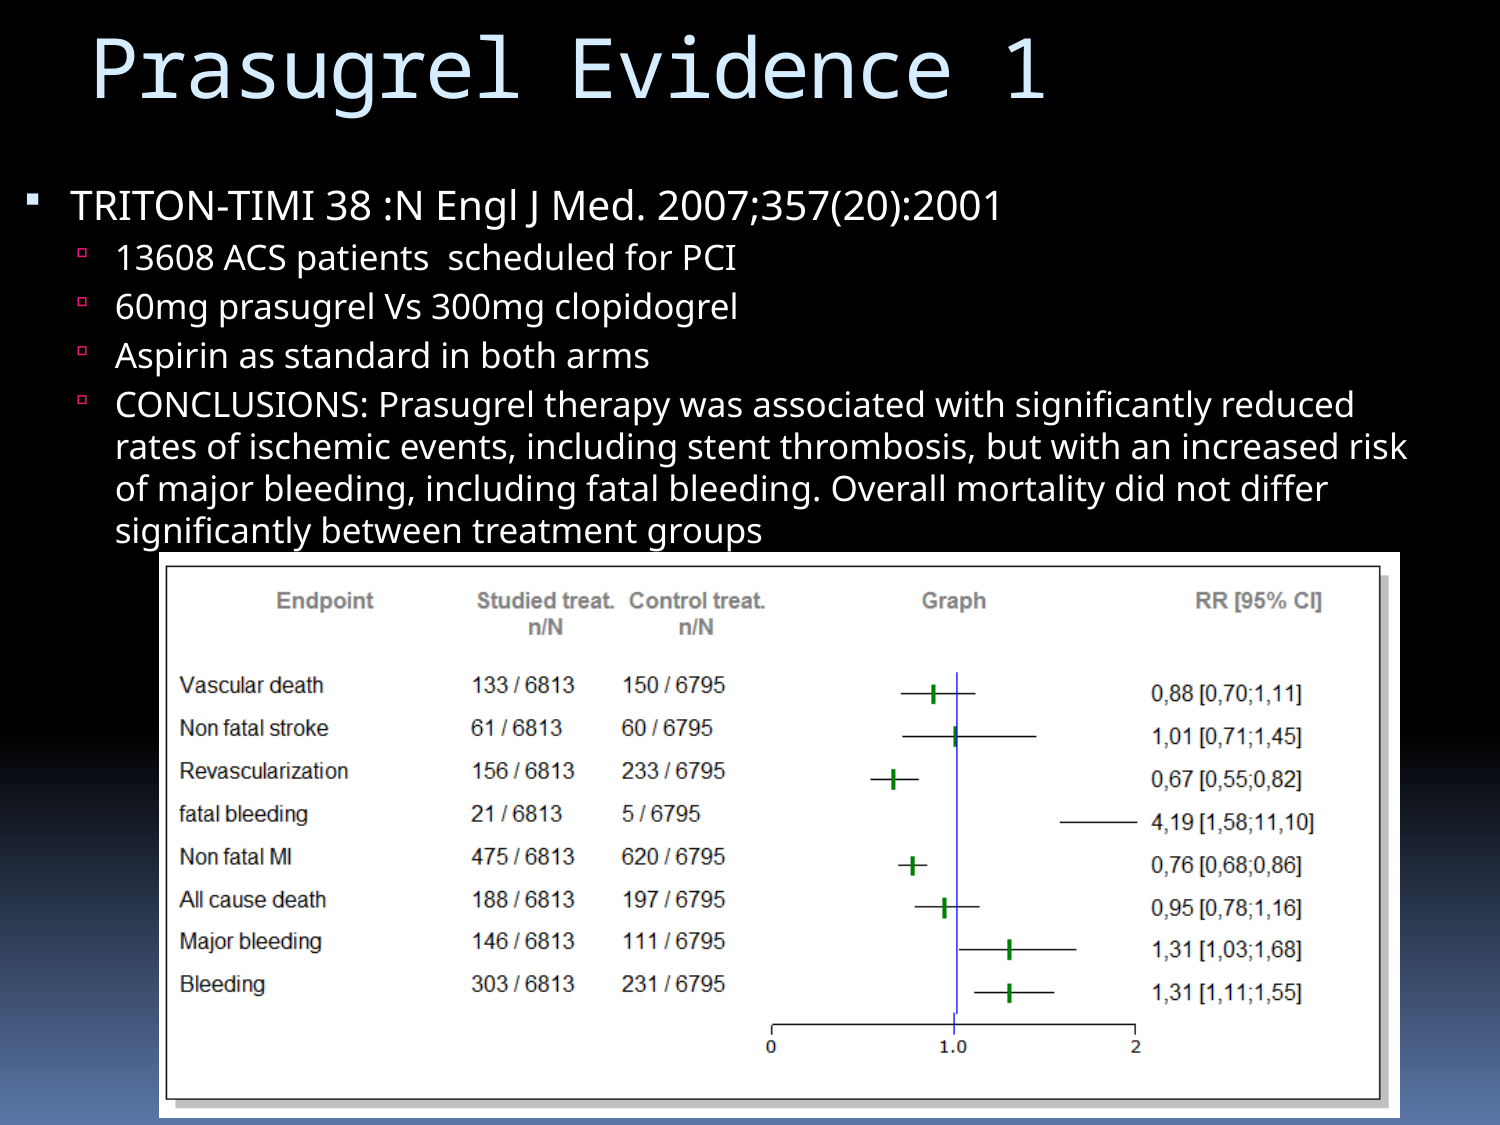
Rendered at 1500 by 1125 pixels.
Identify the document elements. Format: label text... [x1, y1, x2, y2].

list TRITON-TIMI 38 :N Engl J Med. 2007;357(20):2001 13608 ACS patients scheduled for PCI 60mg prasugrel Vs 300mg clopidogrel Aspirin as standard in both arms CONCLUSIONS: Prasugrel therapy was associated with significantly reduced rates of ischemic events, including stent thrombosis, but with an increased risk of major bleeding, including fatal bleeding. Overall mortality did not differ significantly between treatment groups [0, 172, 1459, 563]
picture [158, 552, 1401, 1119]
title Prasugrel Evidence 1 [75, 7, 1425, 158]
